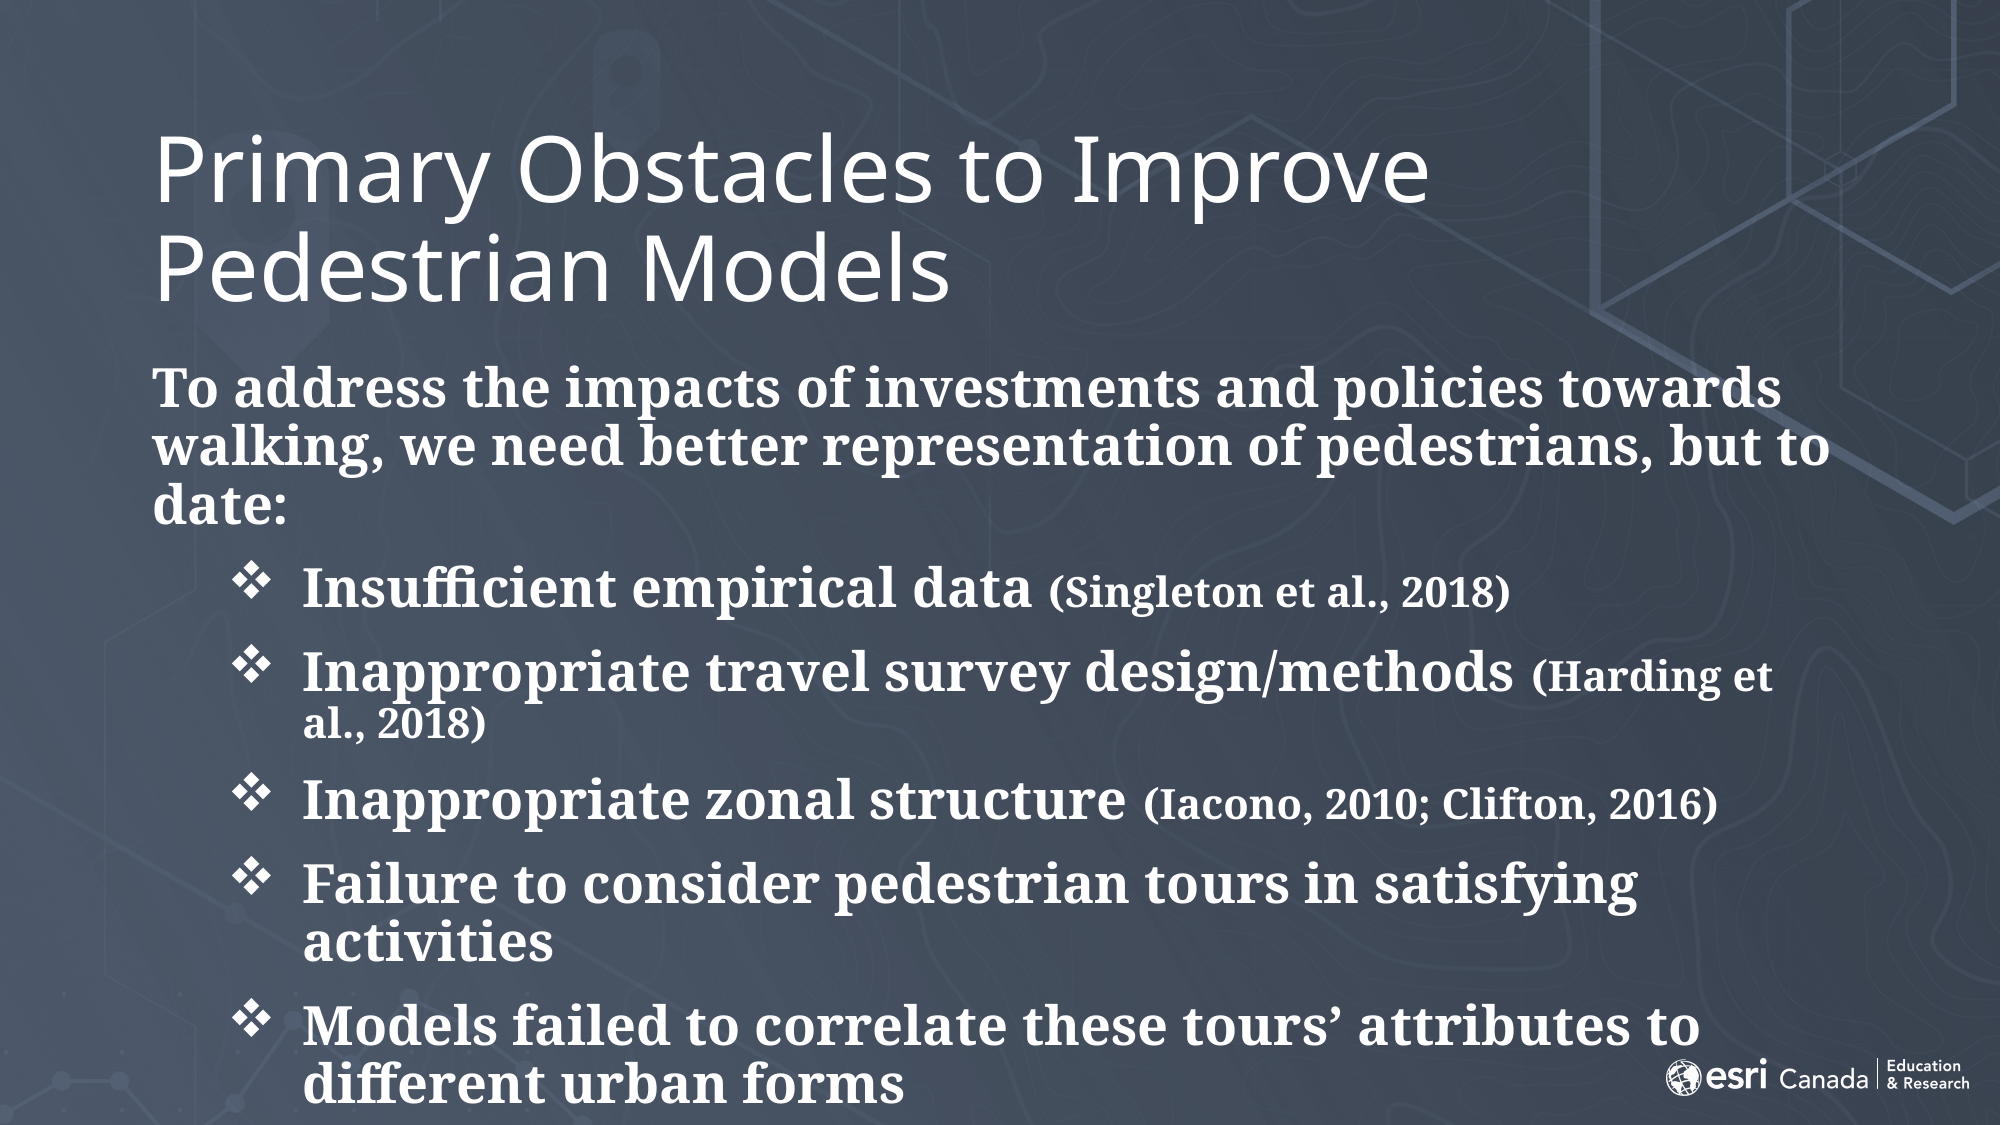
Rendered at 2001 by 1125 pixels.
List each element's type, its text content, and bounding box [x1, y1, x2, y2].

picture [1863, 1058, 1969, 1096]
list To address the impacts of investments and policies towards walking, we need better representation of pedestrians, but to date: Insufficient empirical data (Singleton et al., 2018) Inappropriate travel survey design/methods (Harding et al., 2018) Inappropriate zonal structure (Iacono, 2010; Clifton, 2016) Failure to consider pedestrian tours in satisfying activities Models failed to correlate these tours’ attributes to different urban forms [137, 353, 1863, 1125]
title Primary Obstacles to Improve Pedestrian Models [137, 113, 1863, 331]
